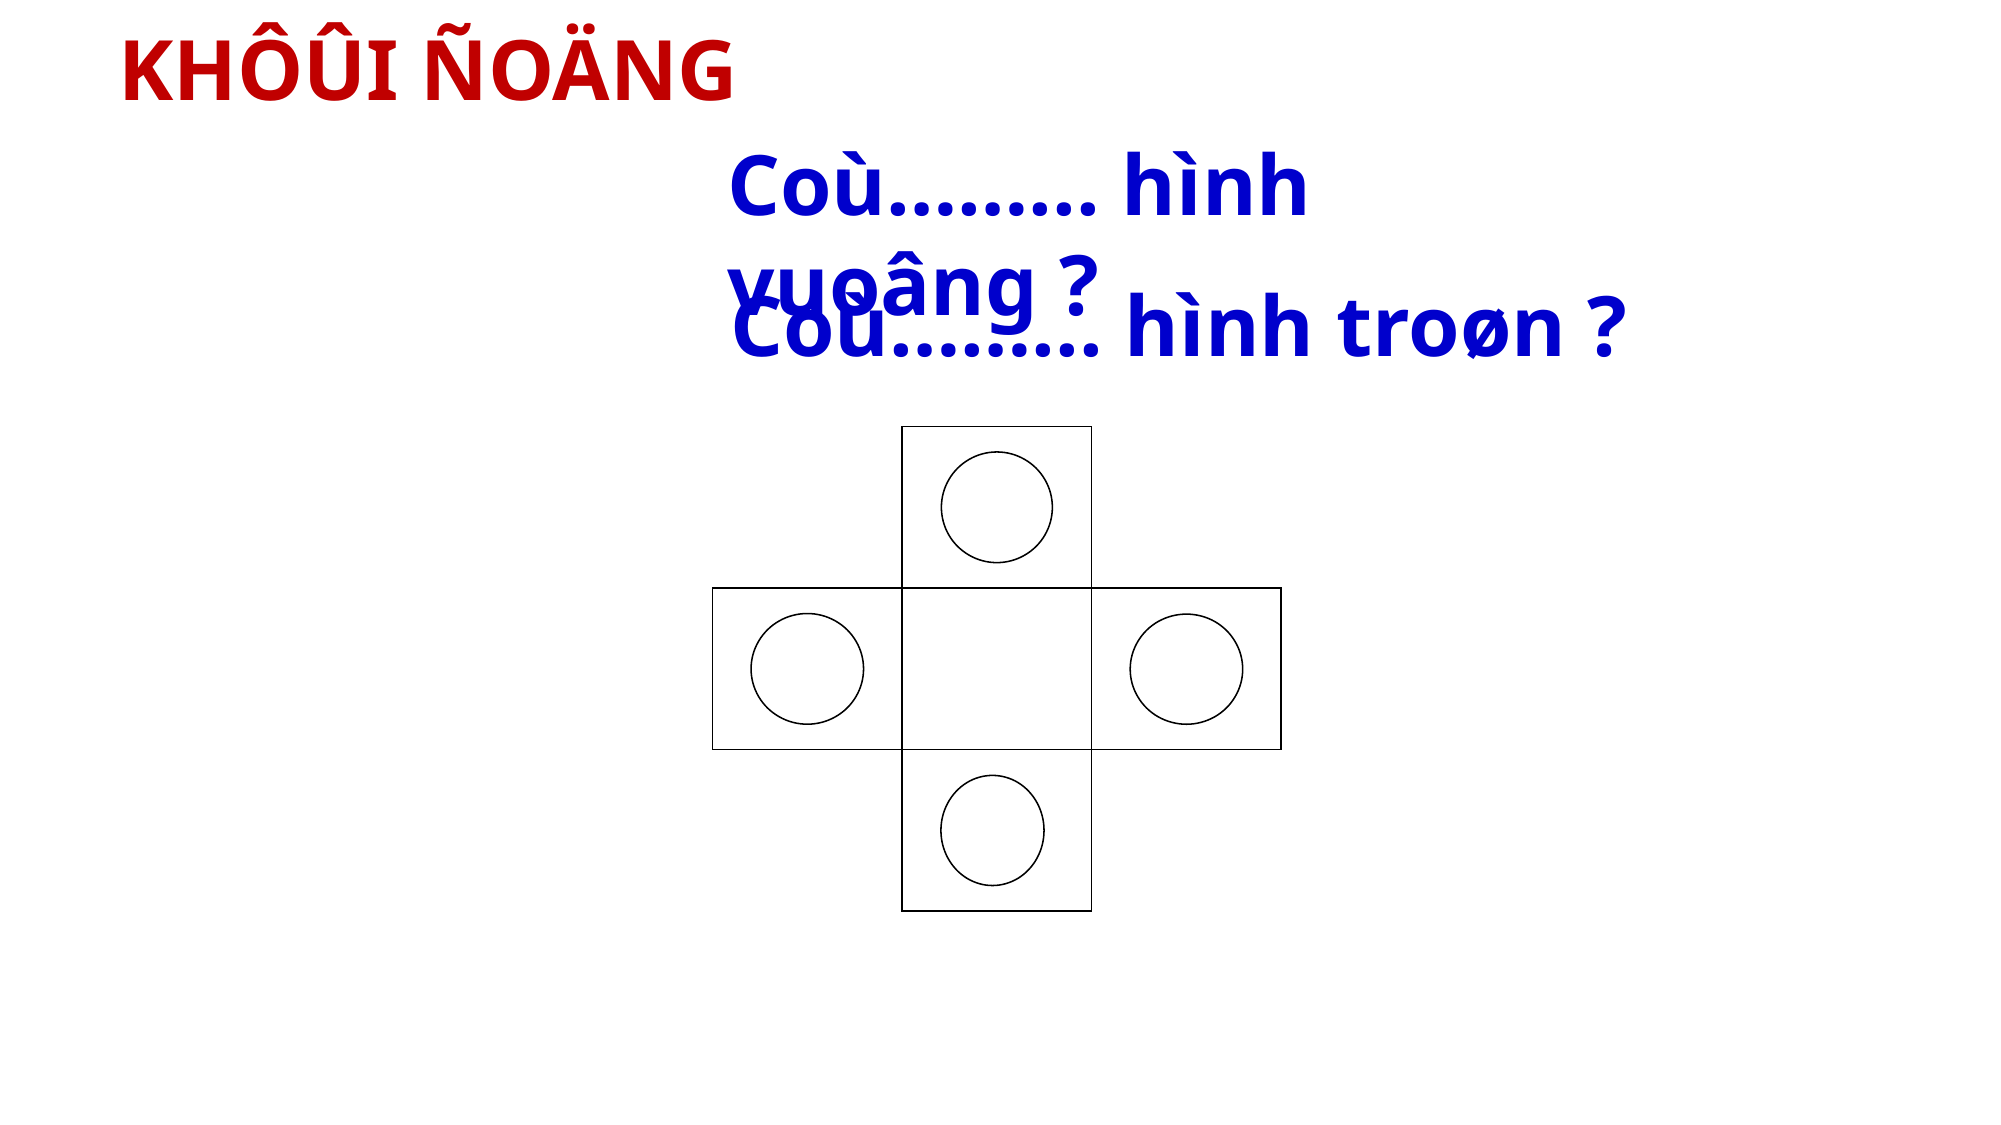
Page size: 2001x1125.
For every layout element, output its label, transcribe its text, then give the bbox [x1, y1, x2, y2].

text_box Coù……... hình troøn ? [715, 266, 1717, 381]
text_box KHÔÛI ÑOÄNG [103, 9, 854, 125]
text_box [712, 426, 1282, 912]
text_box Coù……... hình vuoâng ? [712, 124, 1714, 340]
